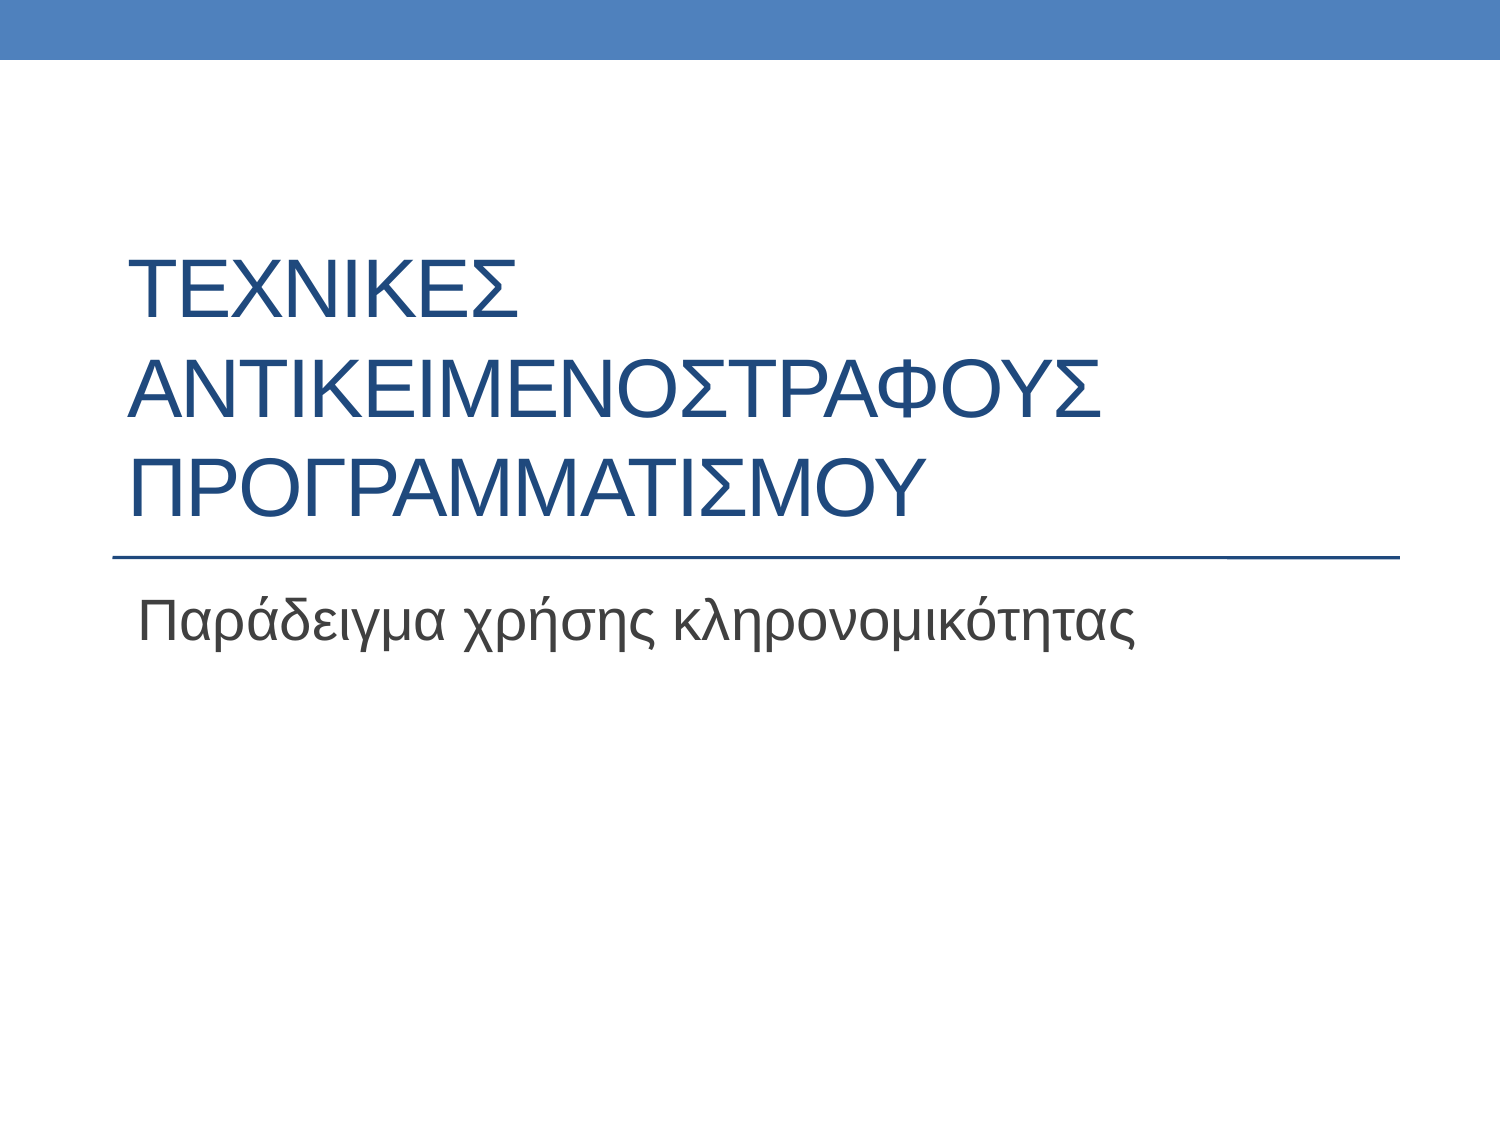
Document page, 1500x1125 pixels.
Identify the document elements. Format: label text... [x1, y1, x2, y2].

subtitle Παράδειγμα χρήσης κληρονομικότητας [112, 575, 1163, 863]
title ΤΕΧΝΙΚΕΣ Αντικειμενοστραφουσ προγραμματισμου [112, 224, 1413, 542]
